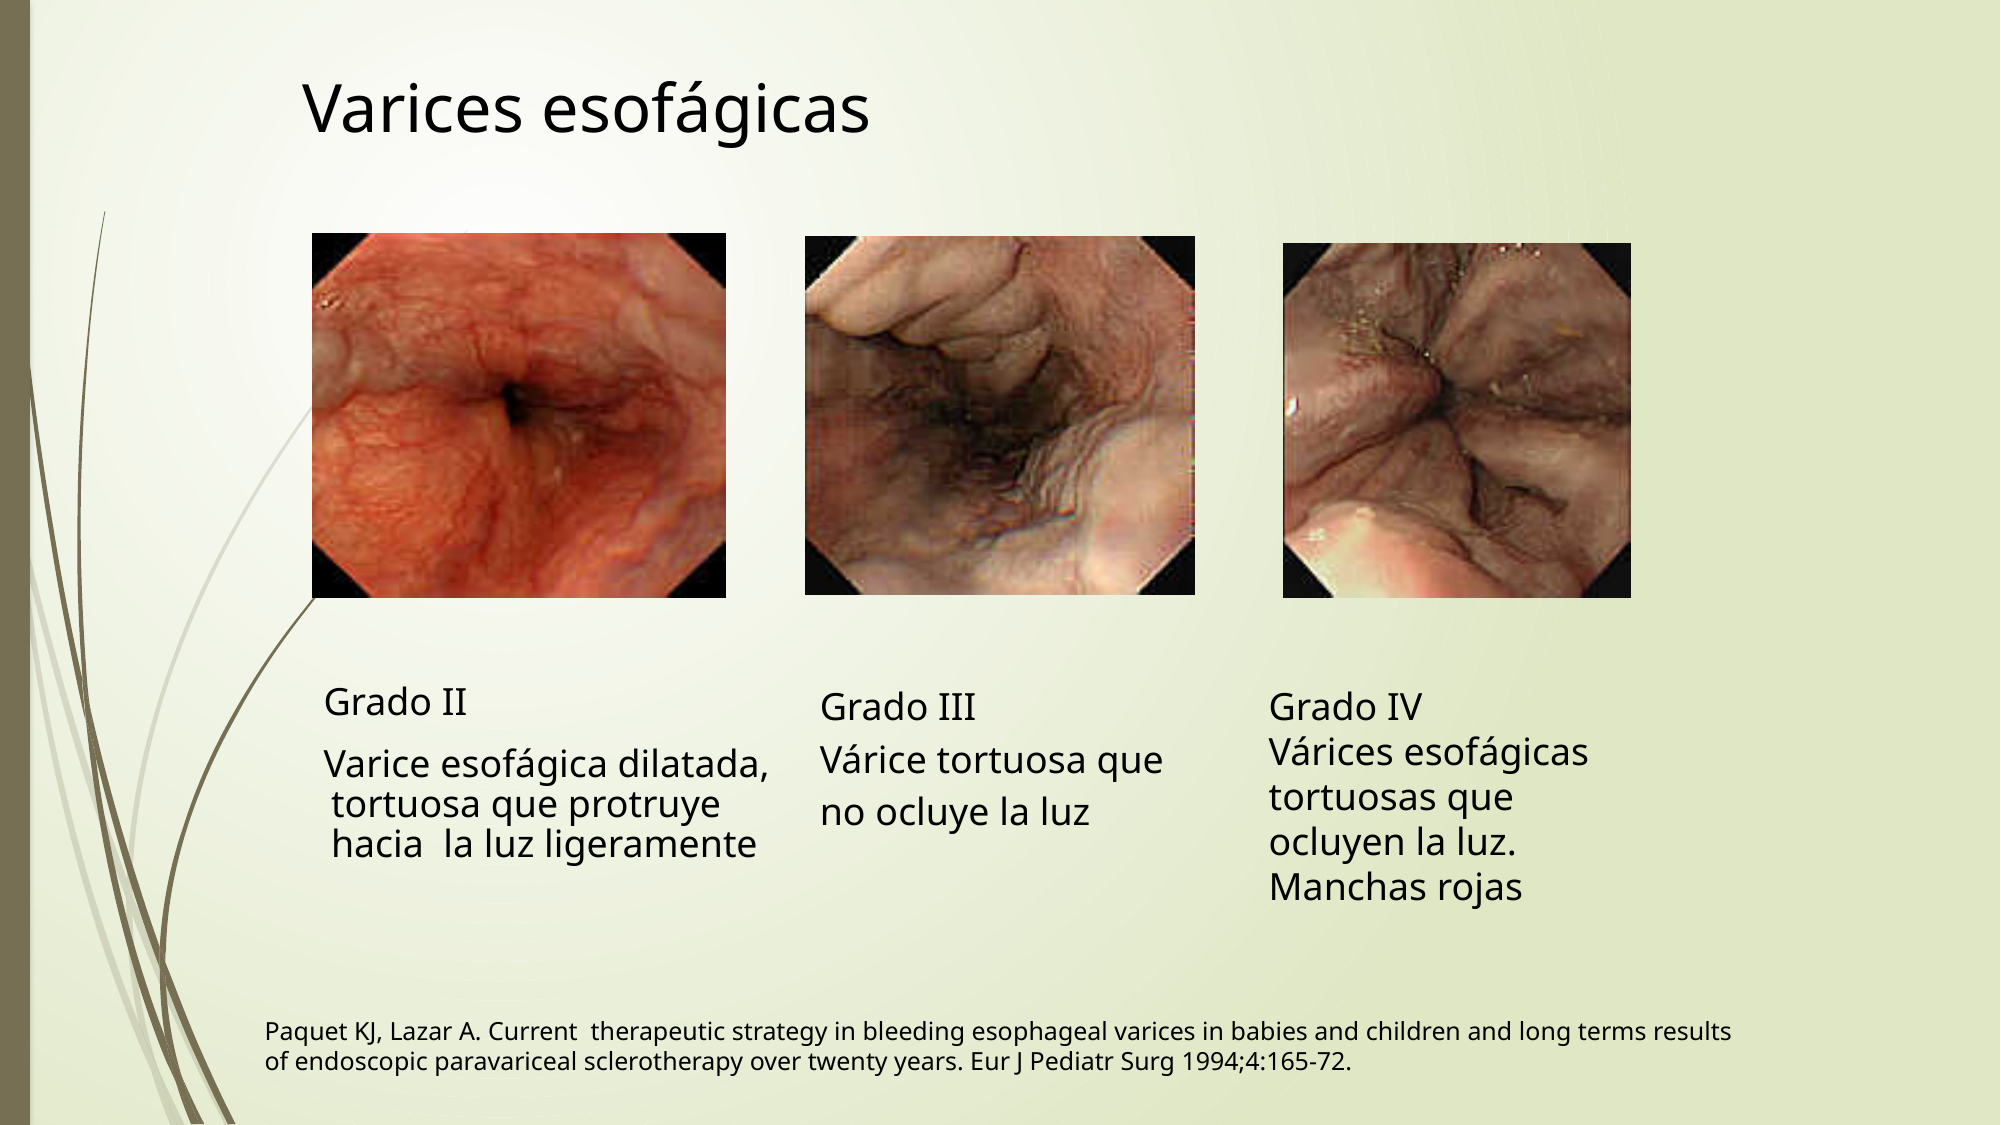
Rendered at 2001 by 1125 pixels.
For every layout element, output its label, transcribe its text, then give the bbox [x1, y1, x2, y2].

text_box Grado IV Várices esofágicas tortuosas que ocluyen la luz. Manchas rojas [1253, 675, 1674, 916]
text_box Grado III Várice tortuosa que no ocluye la luz [805, 675, 1253, 877]
list Grado II Varice esofágica dilatada, tortuosa que protruye hacia la luz ligeramente [259, 675, 805, 877]
text_box Paquet KJ, Lazar A. Current therapeutic strategy in bleeding esophageal varices in babies and children and long terms results of endoscopic paravariceal sclerotherapy over twenty years. Eur J Pediatr Surg 1994;4:165-72. [249, 1007, 1750, 1083]
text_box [311, 233, 726, 598]
picture [804, 236, 1196, 595]
title Varices esofágicas [287, 57, 1684, 231]
picture [1283, 242, 1631, 598]
